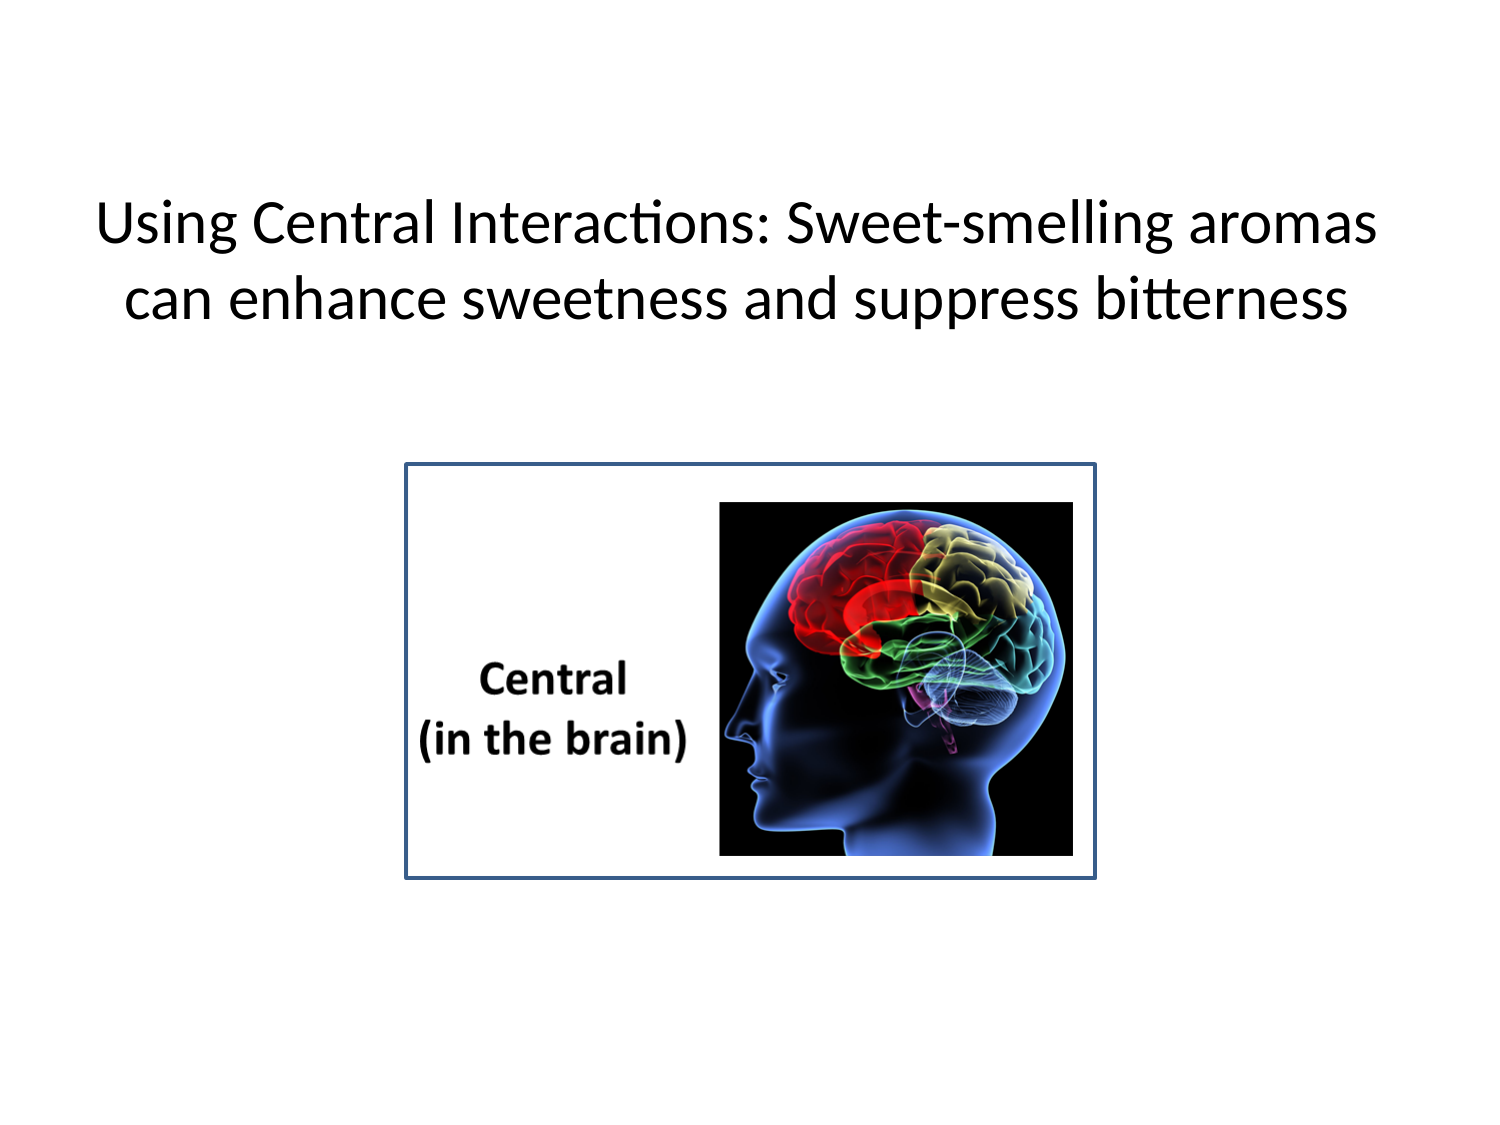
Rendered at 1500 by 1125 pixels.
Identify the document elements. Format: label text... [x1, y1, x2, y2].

picture [387, 462, 1097, 880]
title Using Central Interactions: Sweet-smelling aromas can enhance sweetness and suppress bitterness [62, 162, 1413, 350]
